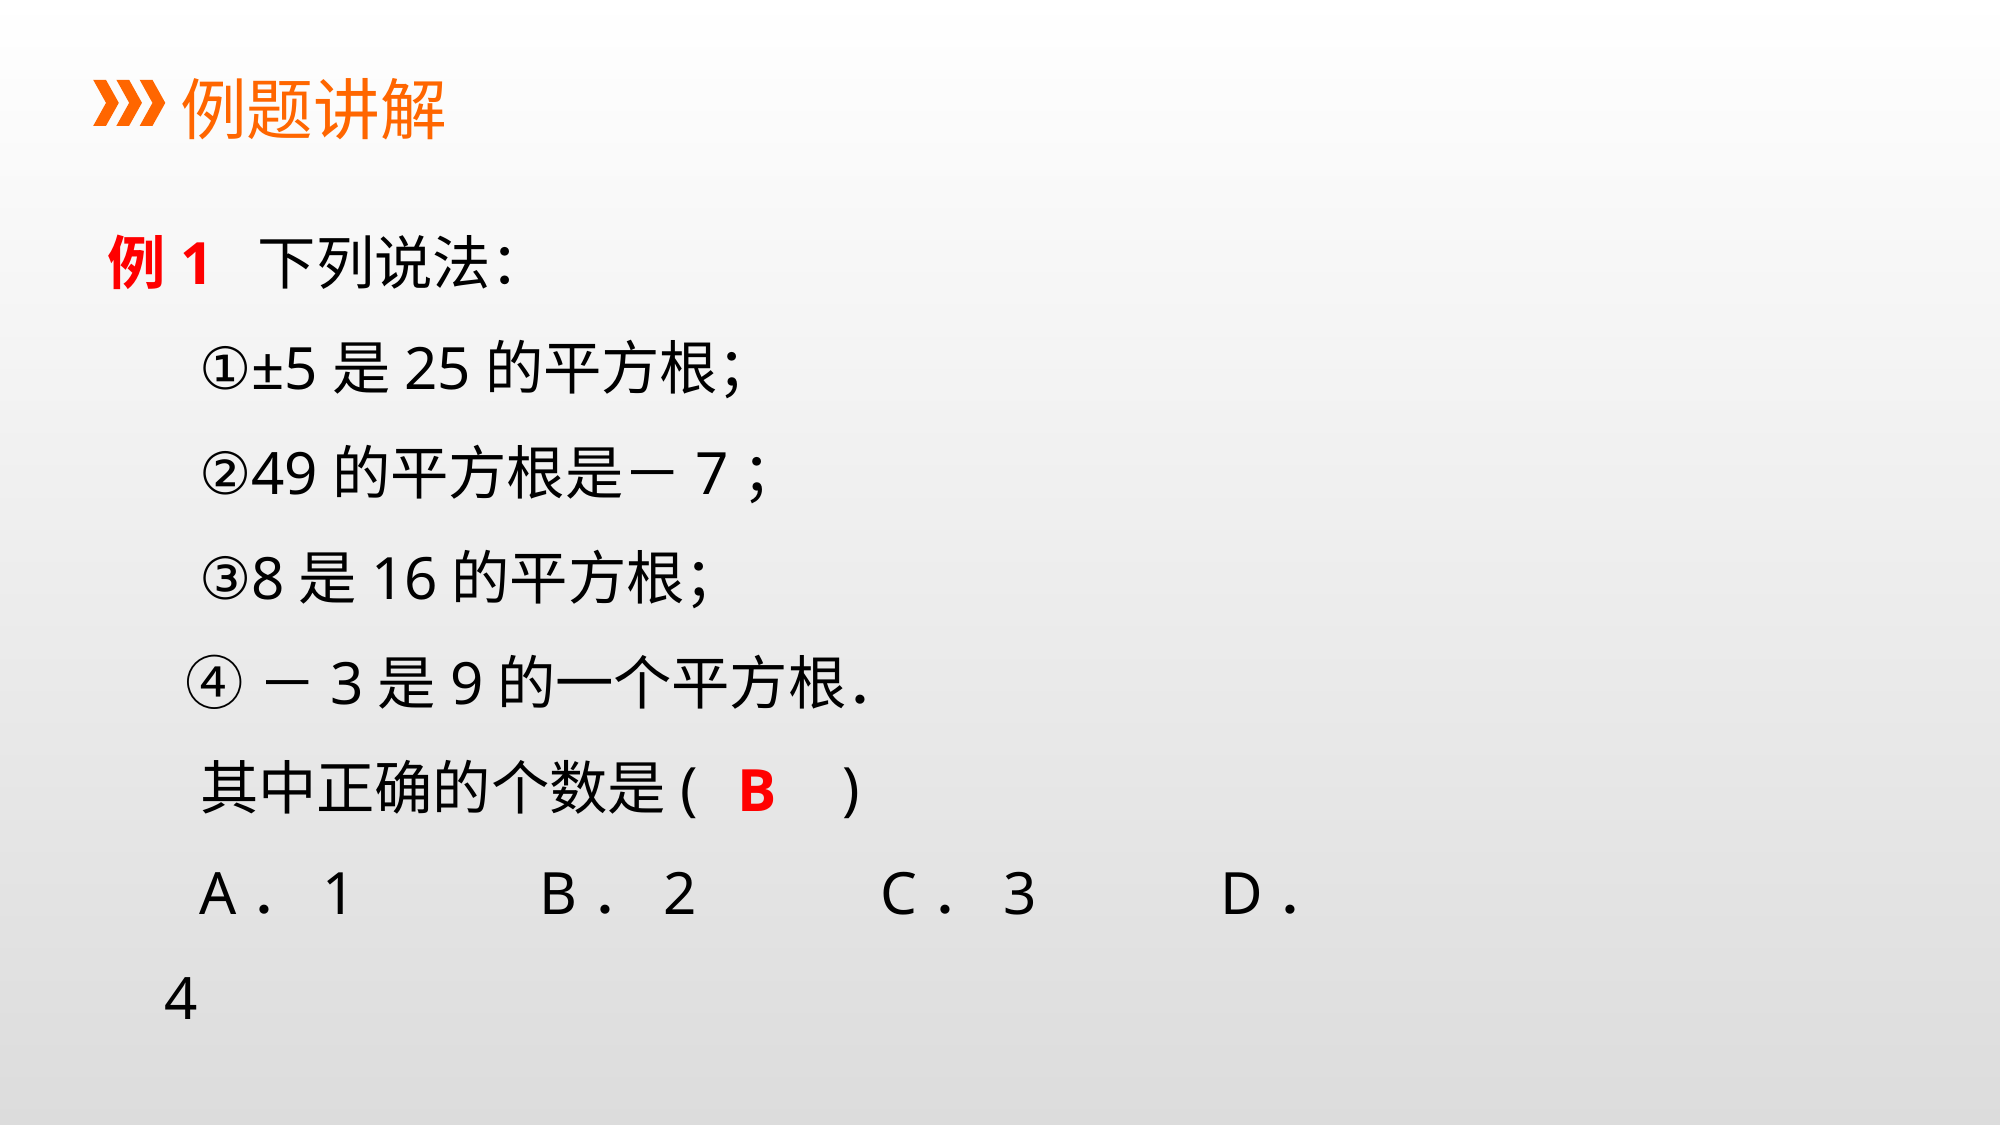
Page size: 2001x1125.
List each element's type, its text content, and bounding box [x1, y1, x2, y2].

text_box 例1 下列说法： ①±5是25的平方根； ②49的平方根是－7； ③8是16的平方根； ④－3是9的一个平方根． 其中正确的个数是( ) A．1 B．2 C．3 D．4 [93, 183, 1370, 1039]
text_box B [723, 745, 800, 831]
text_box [93, 60, 462, 156]
